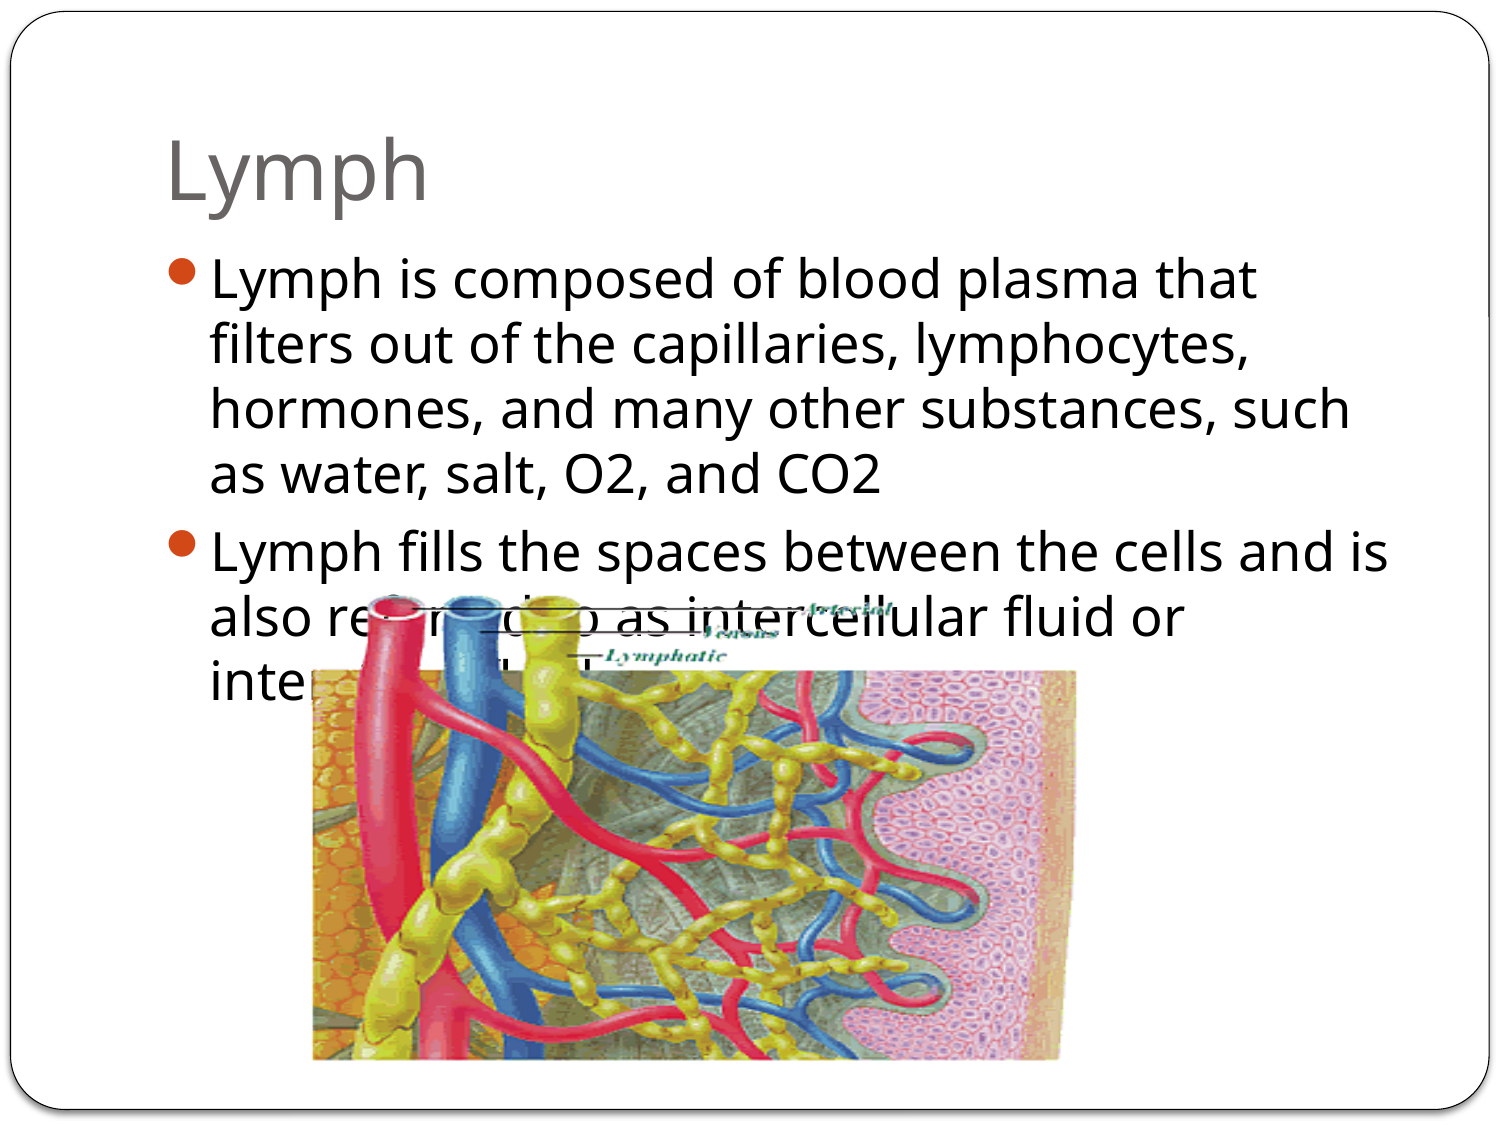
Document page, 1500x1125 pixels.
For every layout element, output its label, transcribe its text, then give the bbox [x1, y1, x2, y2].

picture [299, 587, 1088, 1063]
list Lymph is composed of blood plasma that filters out of the capillaries, lymphocytes, hormones, and many other substances, such as water, salt, O2, and CO2 Lymph fills the spaces between the cells and is also referred to as intercellular fluid or interstitial fluid [150, 237, 1425, 988]
title Lymph [150, 45, 1425, 233]
